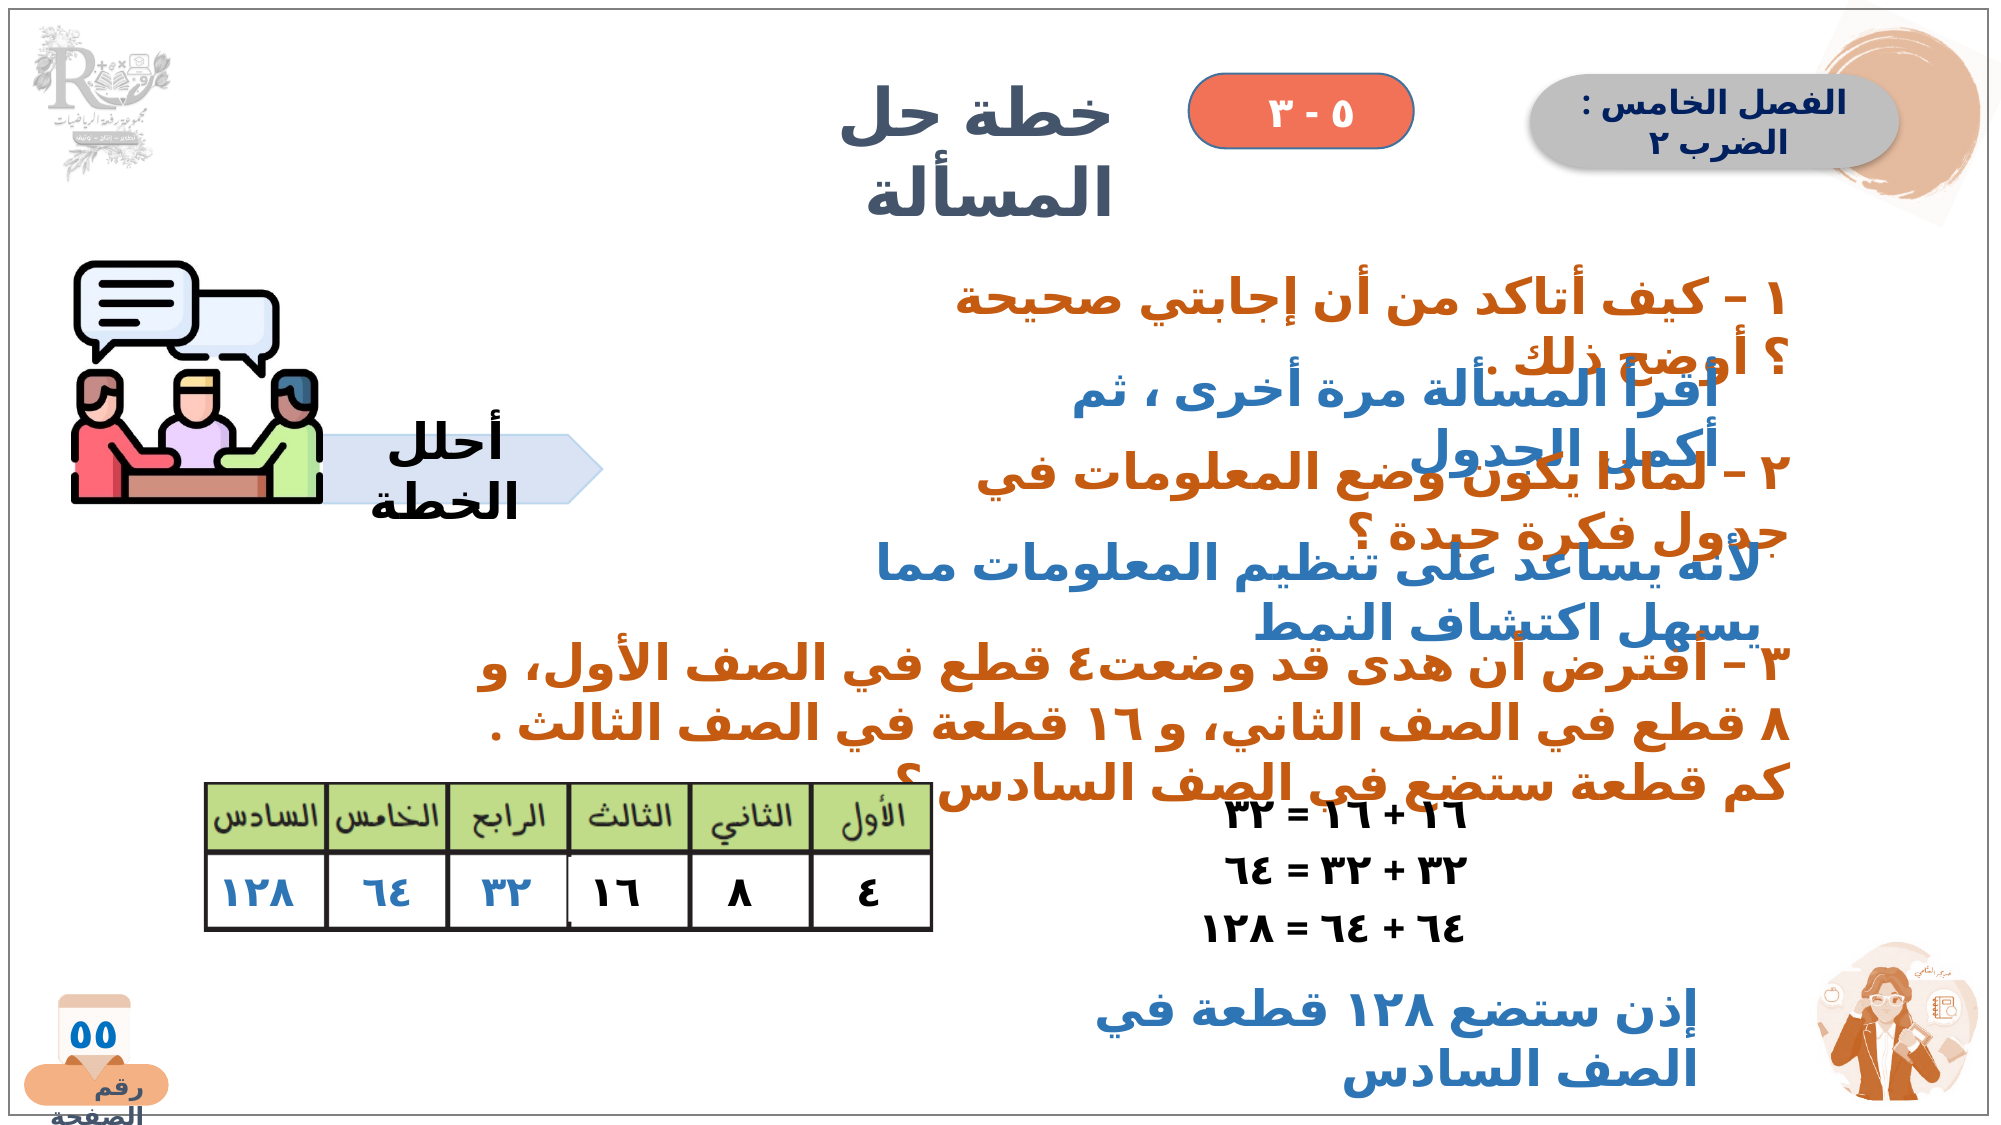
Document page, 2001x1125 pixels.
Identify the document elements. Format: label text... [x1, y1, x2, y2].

picture [71, 256, 323, 508]
text_box رقم الصفحة [16, 1062, 159, 1125]
text_box لأنه يساعد على تنظيم المعلومات مما يسهل اكتشاف النمط [753, 522, 1779, 622]
text_box ٢ – لماذا يكون وضع المعلومات في جدول فكرة جيدة ؟ [836, 432, 1806, 567]
picture [1809, 20, 1985, 201]
picture [18, 15, 198, 194]
text_box [159, 1066, 170, 1103]
text_box ٥ - ٣ [1187, 72, 1415, 150]
text_box ١ – كيف أتاكد من أن إجابتي صحيحة ؟ أوضح ذلك . [930, 256, 1807, 392]
text_box ٣٢ + ٣٢ = ٦٤ [1204, 835, 1483, 893]
picture [1806, 931, 1987, 1111]
text_box ٣ – أفترض أن هدى قد وضعت٤ قطع في الصف الأول، و ٨ قطع في الصف الثاني، و ١٦ قطعة في الصف الثالث . كم قطعة ستضع في الصف السادس ؟ [439, 622, 1806, 818]
text_box [8, 8, 1989, 1116]
text_box إذن ستضع ١٢٨ قطعة في الصف السادس [989, 969, 1715, 1105]
text_box خطة حل المسألة [735, 62, 1131, 238]
picture [51, 987, 140, 1091]
text_box ٥٥ [45, 999, 51, 1062]
picture [203, 782, 933, 932]
text_box ٦٤ + ٦٤ = ١٢٨ [1149, 893, 1483, 958]
text_box ١٦ + ١٦ = ٣٢ [1204, 779, 1483, 835]
text_box أقرأ المسألة مرة أخرى ، ثم أكمل الجدول [951, 349, 1736, 432]
